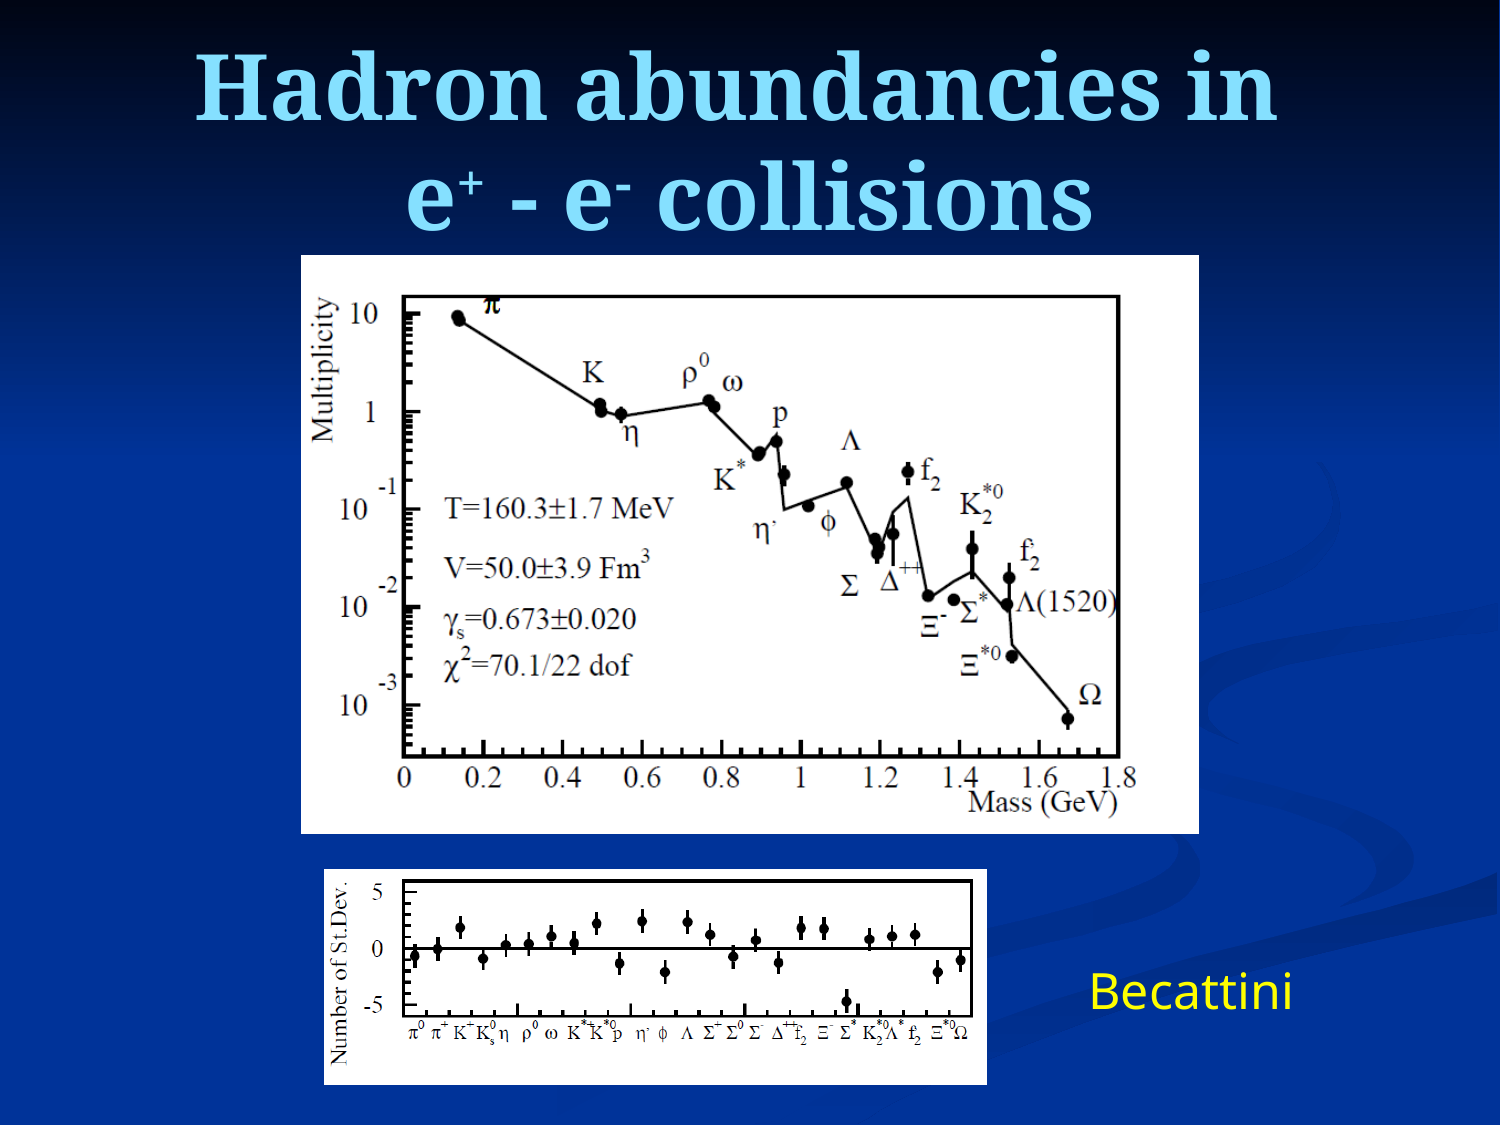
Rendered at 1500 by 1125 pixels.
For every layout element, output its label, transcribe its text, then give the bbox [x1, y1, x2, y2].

text_box Becattini [1073, 952, 1309, 1027]
picture [300, 255, 1200, 834]
picture [324, 869, 987, 1085]
title Hadron abundancies in e+ - e- collisions [74, 44, 1426, 233]
